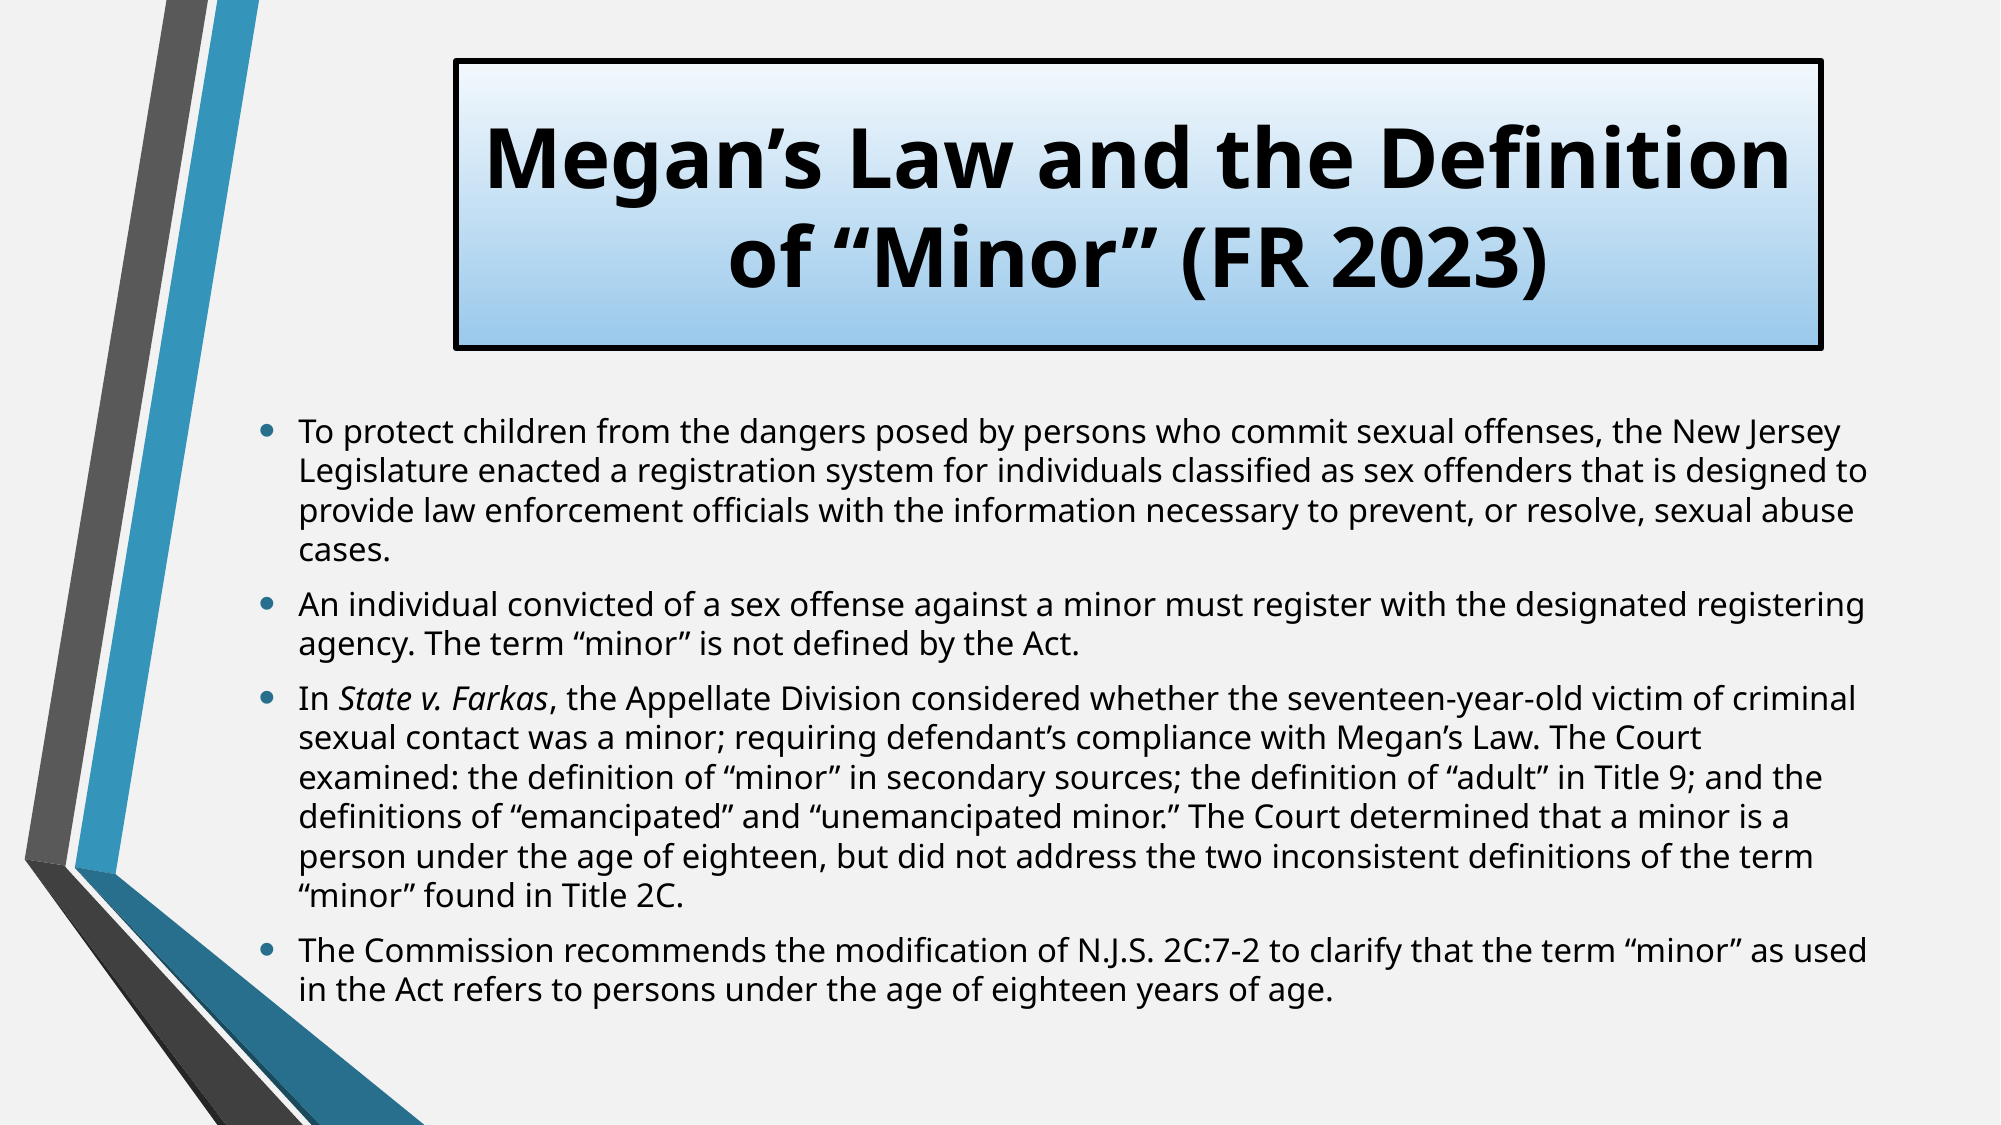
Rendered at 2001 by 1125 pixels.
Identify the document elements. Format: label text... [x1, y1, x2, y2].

list To protect children from the dangers posed by persons who commit sexual offenses, the New Jersey Legislature enacted a registration system for individuals classified as sex offenders that is designed to provide law enforcement officials with the information necessary to prevent, or resolve, sexual abuse cases. An individual convicted of a sex offense against a minor must register with the designated registering agency. The term “minor” is not defined by the Act. In State v. Farkas, the Appellate Division considered whether the seventeen-year-old victim of criminal sexual contact was a minor; requiring defendant’s compliance with Megan’s Law. The Court examined: the definition of “minor” in secondary sources; the definition of “adult” in Title 9; and the definitions of “emancipated” and “unemancipated minor.” The Court determined that a minor is a person under the age of eighteen, but did not address the two inconsistent definitions of the term “minor” found in Title 2C. The Commission recommends the modification of N.J.S. 2C:7-2 to clarify that the term “minor” as used in the Act refers to persons under the age of eighteen years of age. [243, 399, 1887, 1019]
title Megan’s Law and the Definition of “Minor” (FR 2023) [455, 60, 1823, 350]
